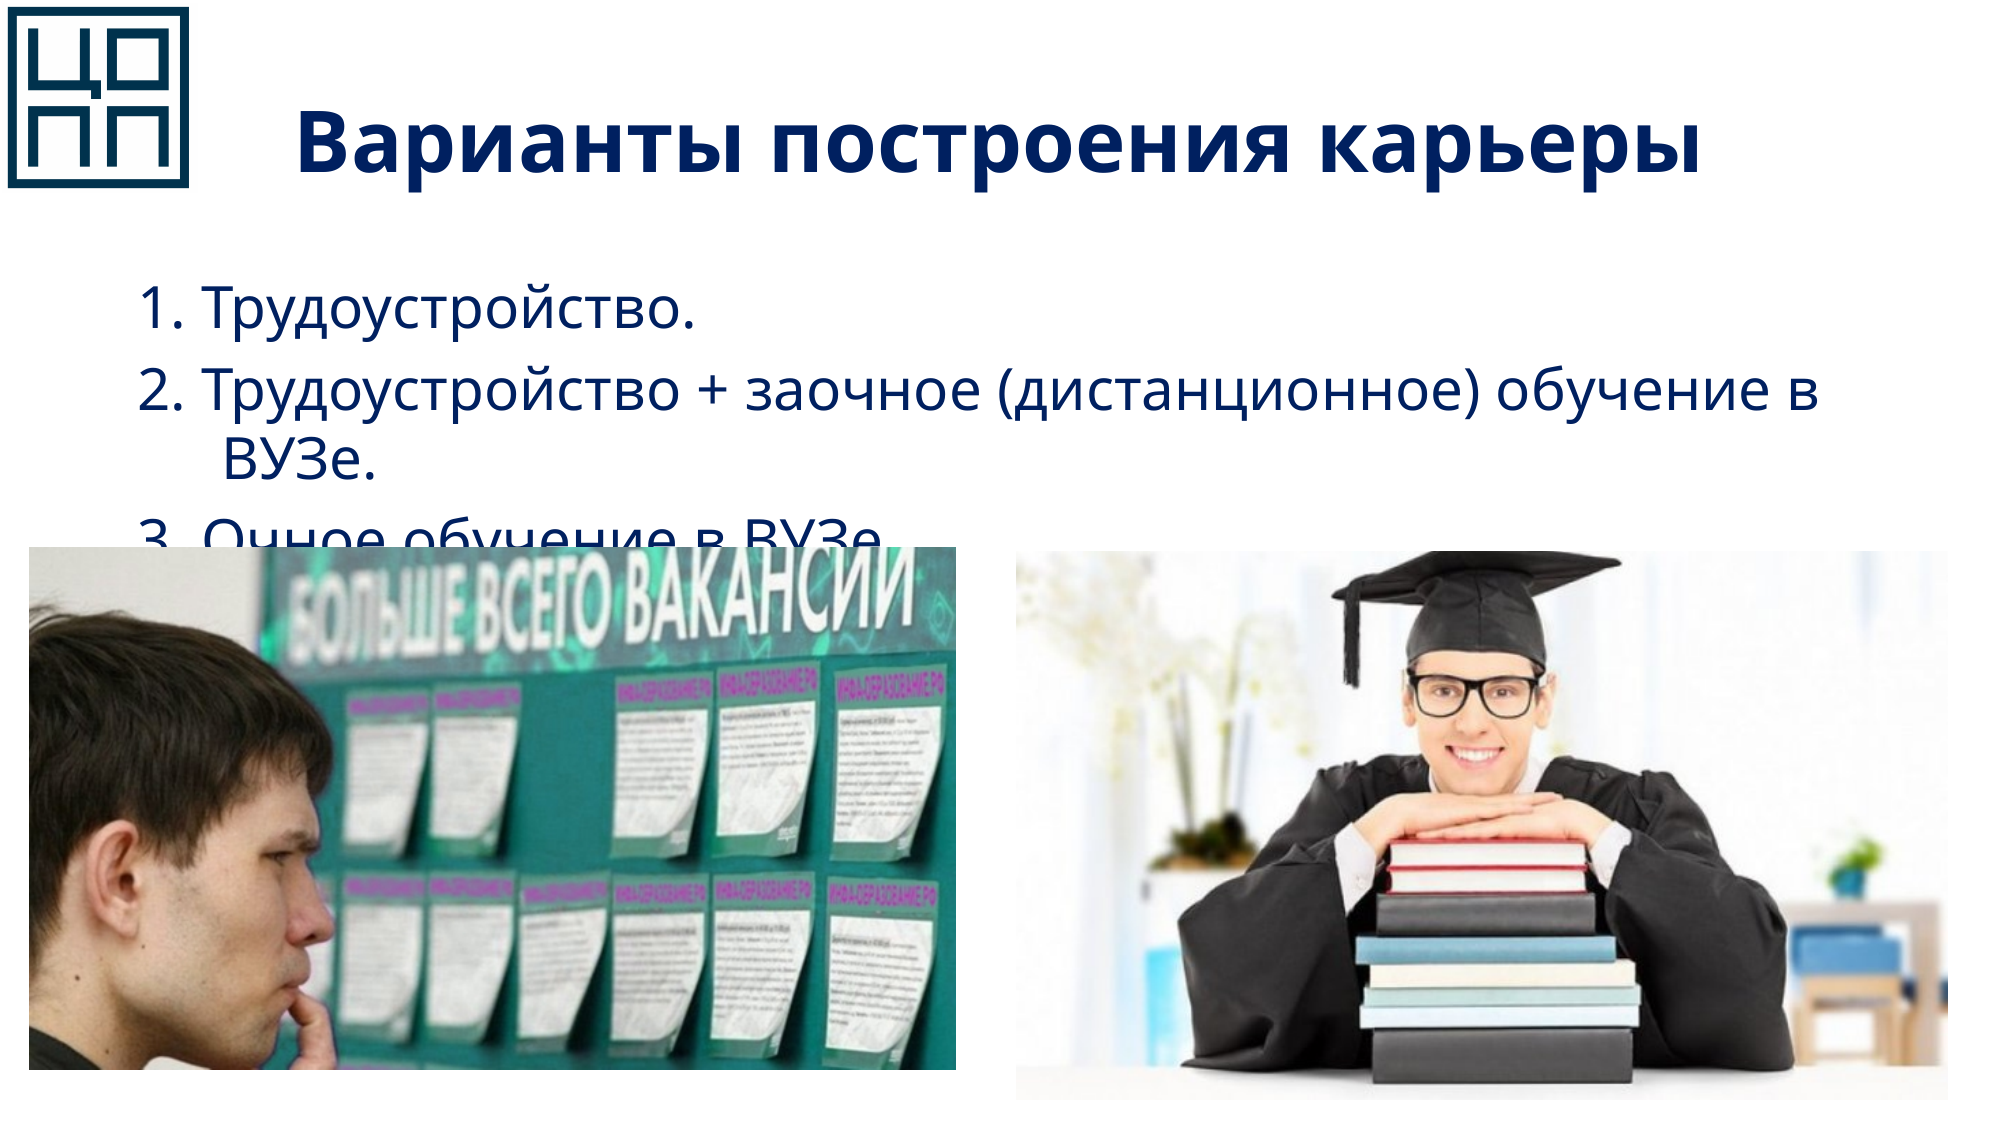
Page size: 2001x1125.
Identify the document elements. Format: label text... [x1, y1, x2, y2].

list 1. Трудоустройство. 2. Трудоустройство + заочное (дистанционное) обучение в ВУЗе. 3. Очное обучение в ВУЗе. [99, 262, 1901, 1036]
picture [1016, 551, 1948, 1100]
picture [29, 547, 956, 1070]
picture [2, 3, 198, 193]
title Варианты построения карьеры [217, 45, 1900, 233]
